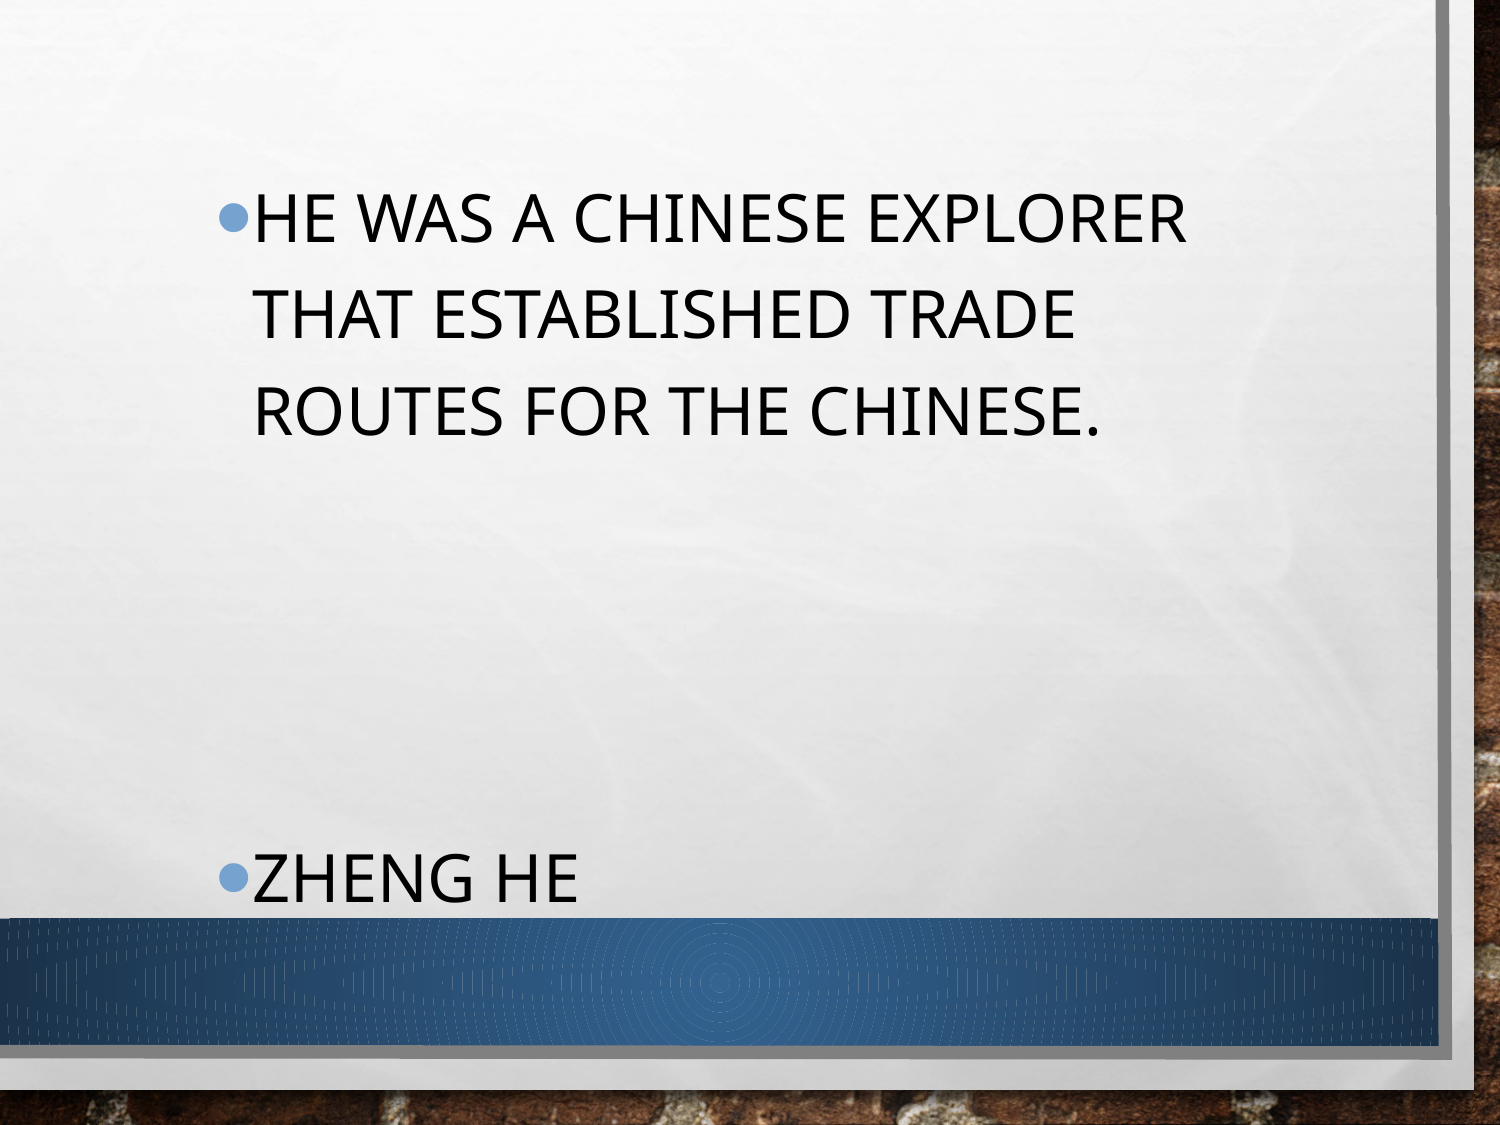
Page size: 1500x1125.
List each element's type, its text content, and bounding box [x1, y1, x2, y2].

picture [0, 0, 1500, 1125]
list He was a Chinese explorer that established trade routes for the Chinese. Zheng He [200, 137, 1325, 939]
